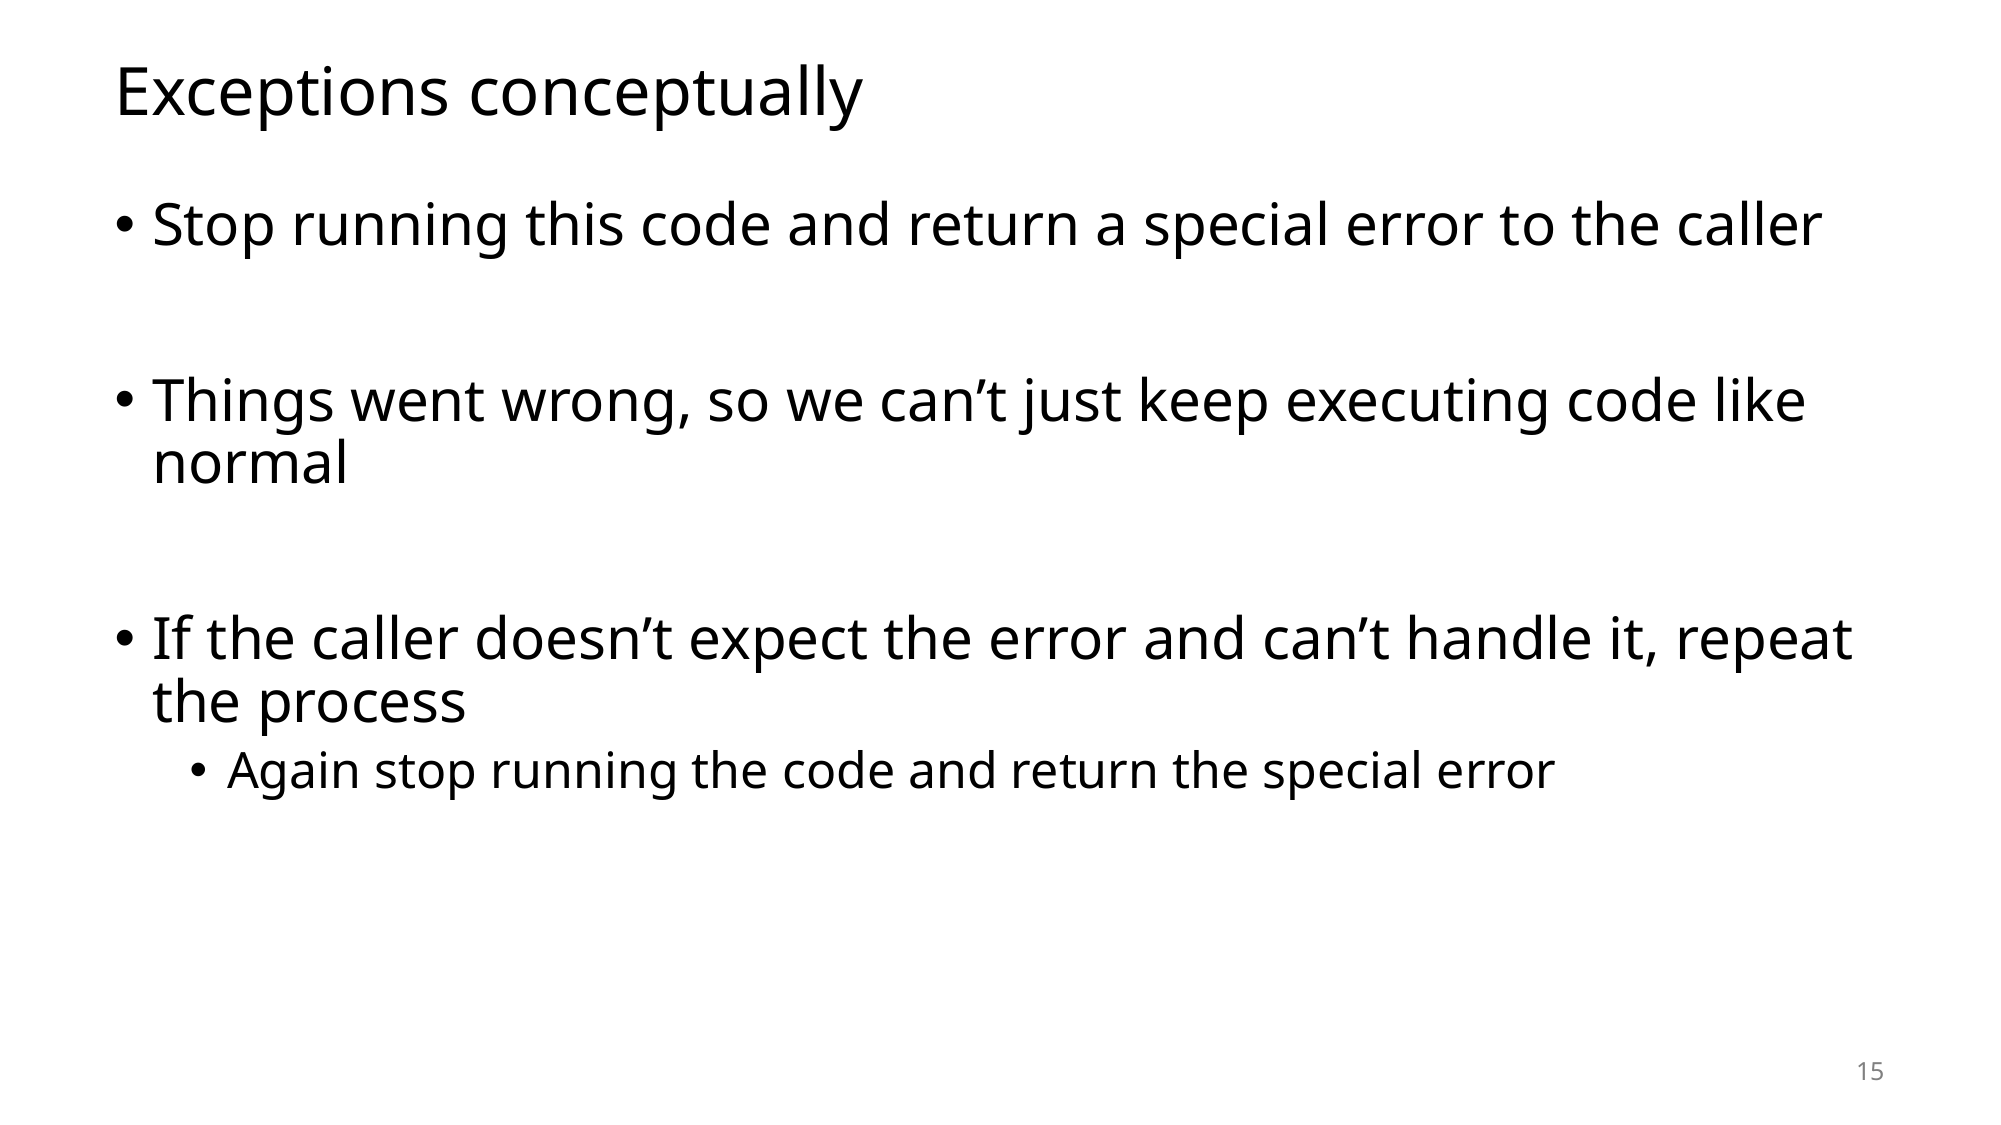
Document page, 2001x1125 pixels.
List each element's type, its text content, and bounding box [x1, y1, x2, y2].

title Exceptions conceptually [99, 37, 1900, 150]
list Stop running this code and return a special error to the caller Things went wrong, so we can’t just keep executing code like normal If the caller doesn’t expect the error and can’t handle it, repeat the process Again stop running the code and return the special error [99, 187, 1900, 1013]
slide_number 15 [1749, 1042, 1900, 1103]
